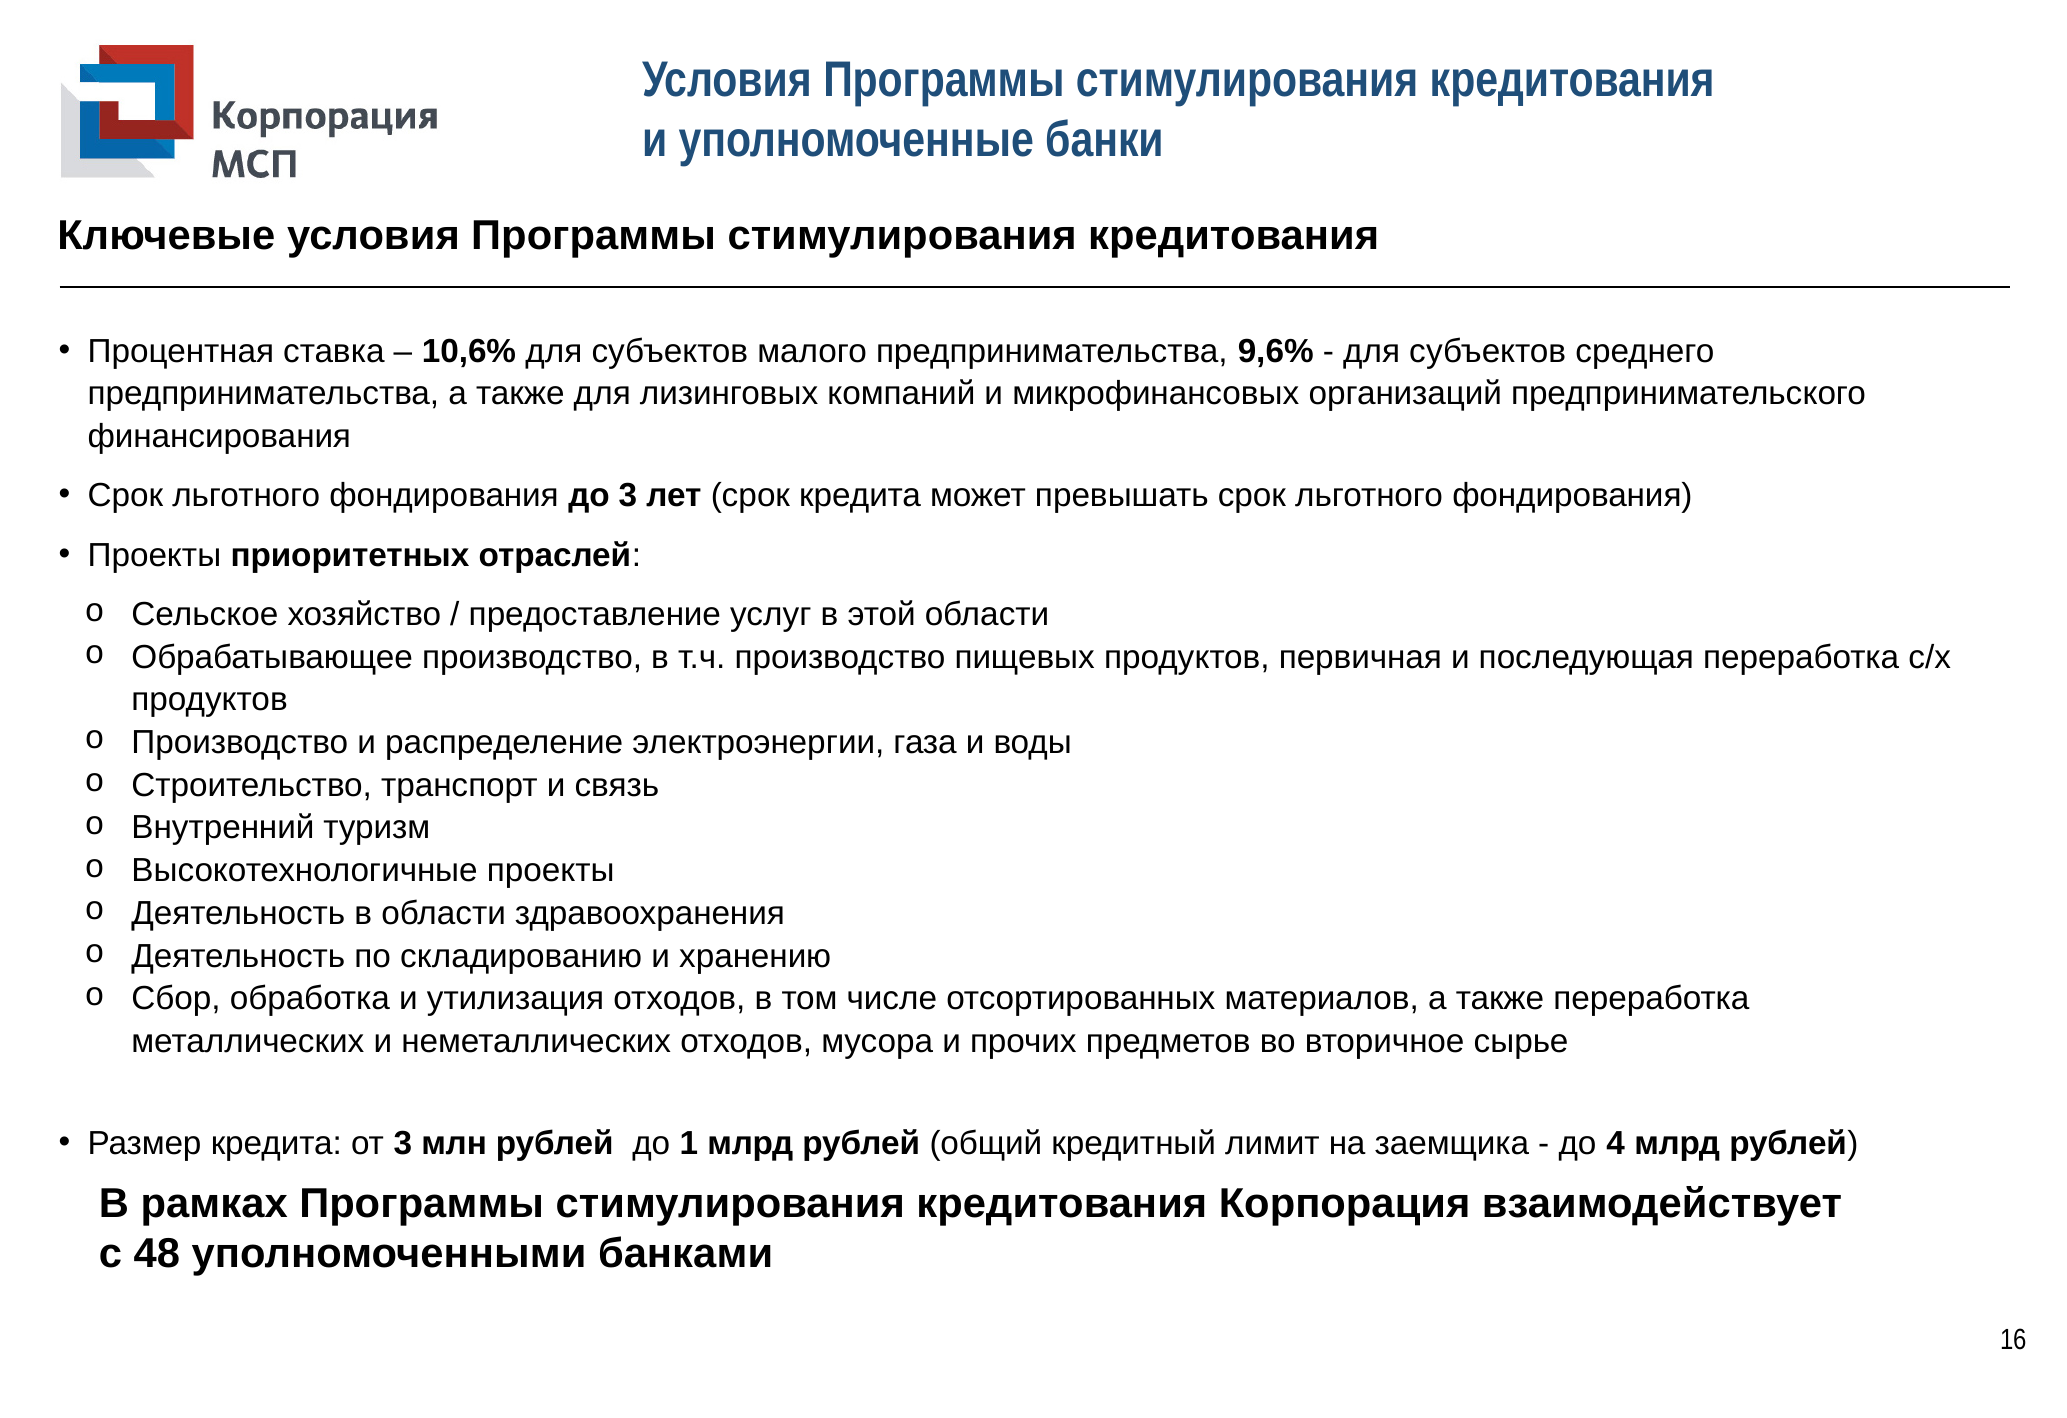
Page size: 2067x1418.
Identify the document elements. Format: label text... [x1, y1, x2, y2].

text_box [60, 887, 1513, 1017]
text_box 16 [1985, 1312, 2067, 1363]
picture [16, 11, 463, 215]
text_box Ключевые условия Программы стимулирования кредитования [57, 139, 2007, 259]
text_box В рамках Программы стимулирования кредитования Корпорация взаимодействует с 48 уполномоченными банками [98, 1156, 2007, 1276]
text_box Процентная ставка – 10,6% для субъектов малого предпринимательства, 9,6% - для субъектов среднего предпринимательства, а также для лизинговых компаний и микрофинансовых организаций предпринимательского финансирования Срок льготного фондирования до 3 лет (срок кредита может превышать срок льготного фондирования) Проекты приоритетных отраслей: Сельское хозяйство / предоставление услуг в этой области Обрабатывающее производство, в т.ч. производство пищевых продуктов, первичная и последующая переработка с/х продуктов Производство и распределение электроэнергии, газа и воды Строительство, транспорт и связь Внутренний туризм Высокотехнологичные проекты Деятельность в области здравоохранения Деятельность по складированию и хранению Сбор, обработка и утилизация отходов, в том числе отсортированных материалов, а также переработка металлических и неметаллических отходов, мусора и прочих предметов во вторичное сырье Размер кредита: от 3 млн рублей до 1 млрд рублей (общий кредитный лимит на заемщика - до 4 млрд рублей) [43, 318, 1994, 1169]
title Условия Программы стимулирования кредитования и уполномоченные банки [626, 48, 2038, 164]
